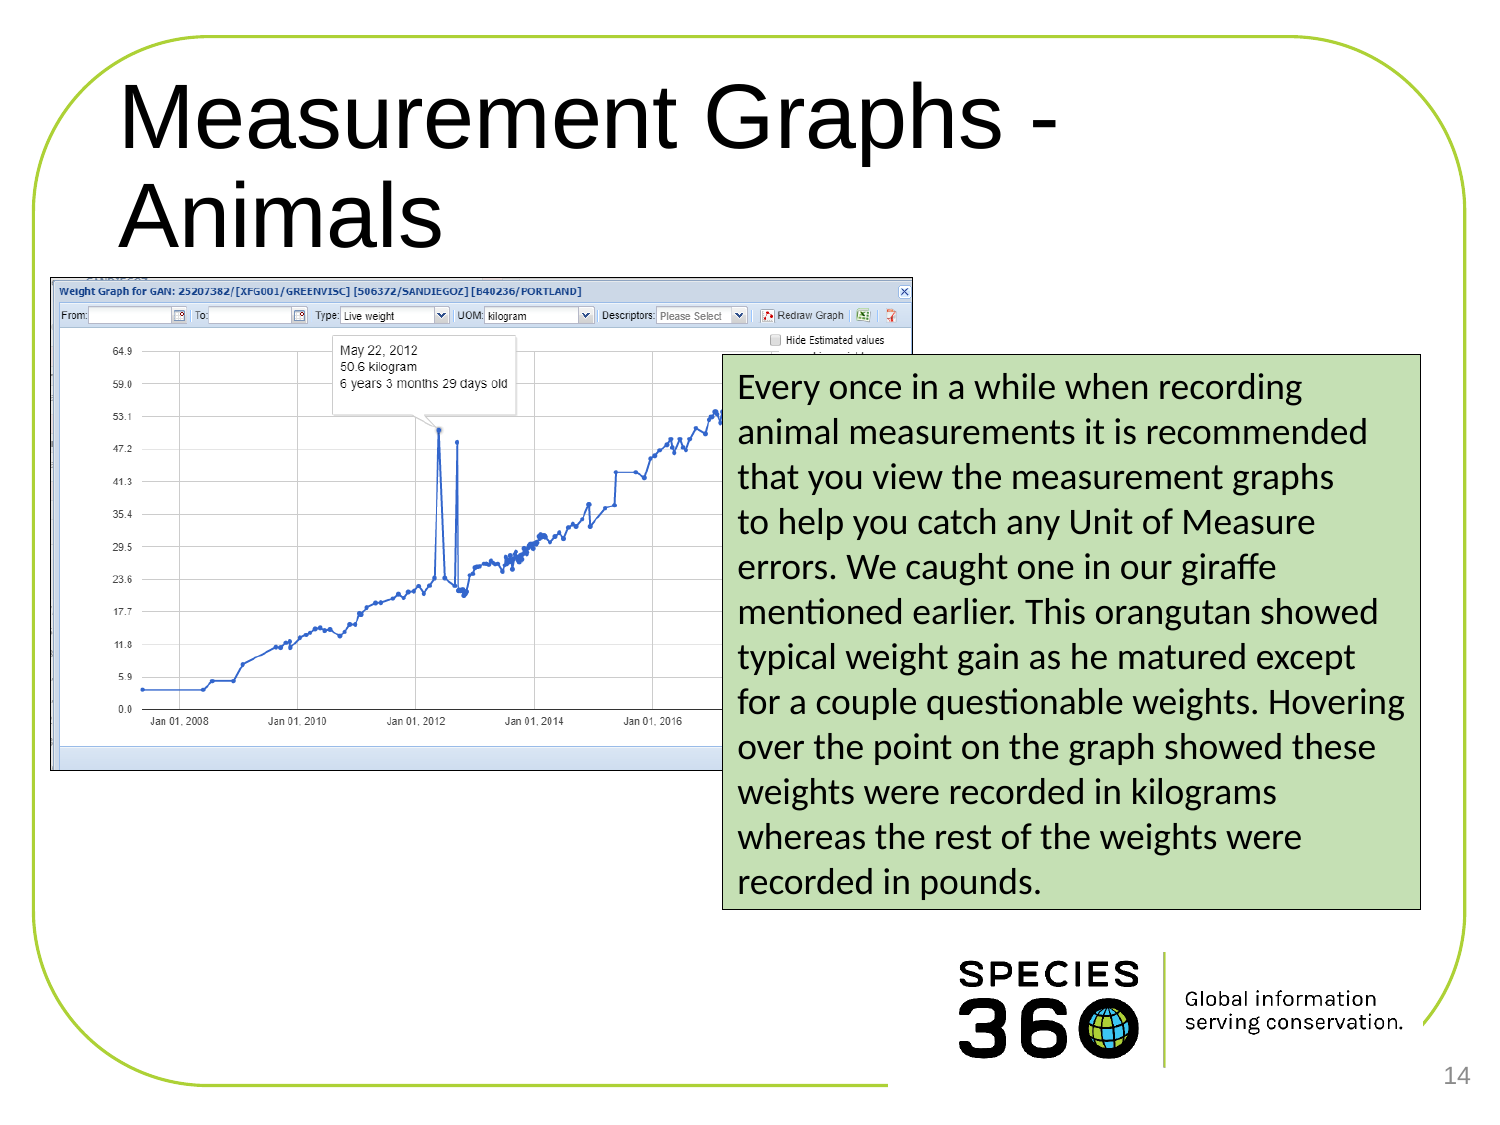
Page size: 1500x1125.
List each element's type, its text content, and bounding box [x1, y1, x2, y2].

picture [50, 277, 913, 771]
text_box Every once in a while when recording animal measurements it is recommended that you view the measurement graphs to help you catch any Unit of Measure errors. We caught one in our giraffe mentioned earlier. This orangutan showed typical weight gain as he matured except for a couple questionable weights. Hovering over the point on the graph showed these weights were recorded in kilograms whereas the rest of the weights were recorded in pounds. [722, 354, 1421, 910]
picture [954, 944, 1407, 1075]
slide_number 14 [1148, 1044, 1487, 1105]
title Measurement Graphs - Animals [103, 59, 1397, 278]
